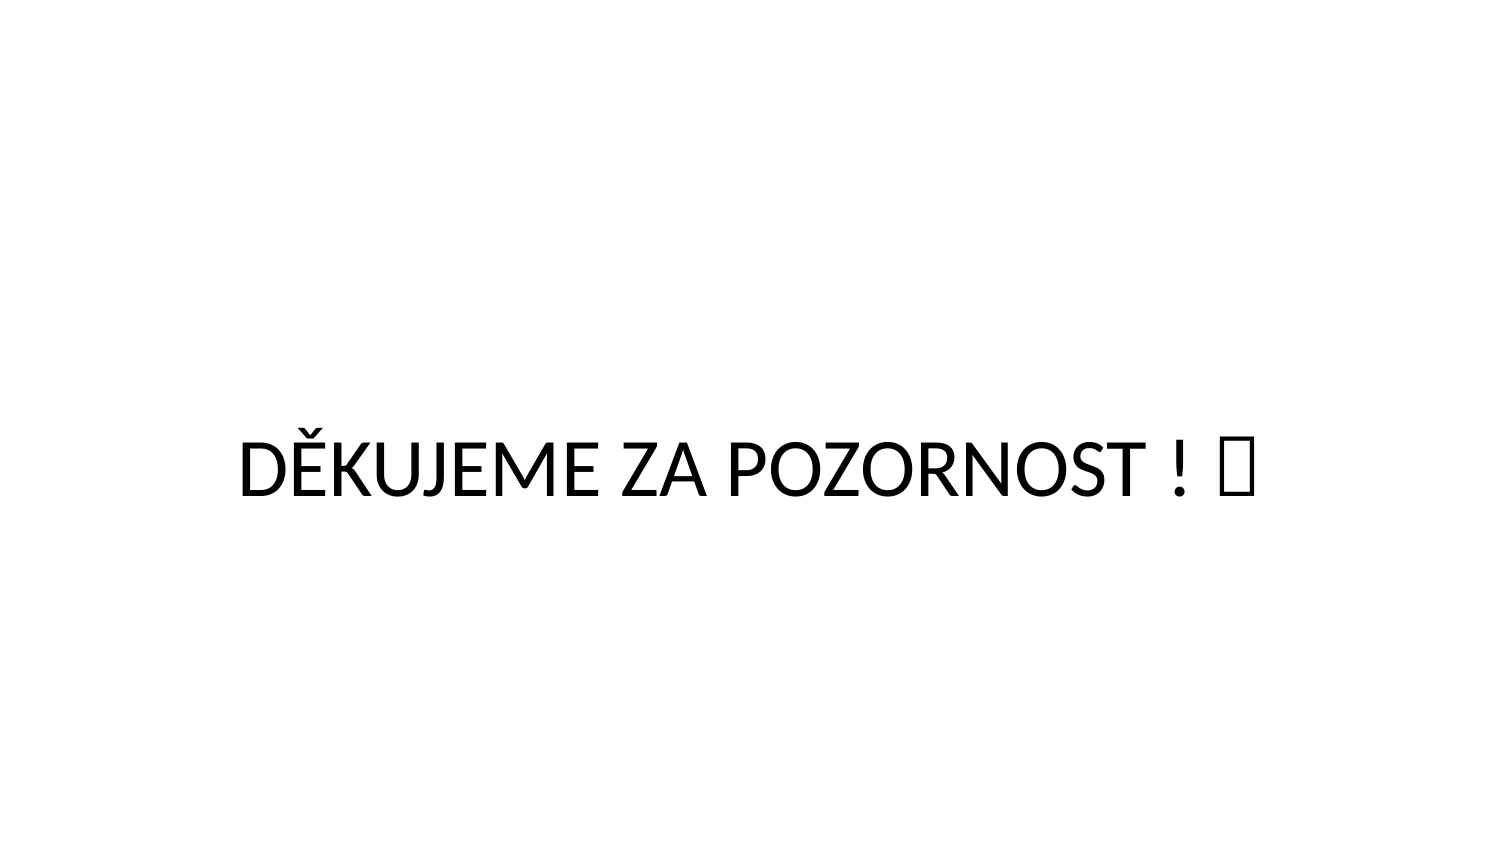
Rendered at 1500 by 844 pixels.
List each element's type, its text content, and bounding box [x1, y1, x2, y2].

list DĚKUJEME ZA POZORNOST !  [51, 189, 1449, 750]
